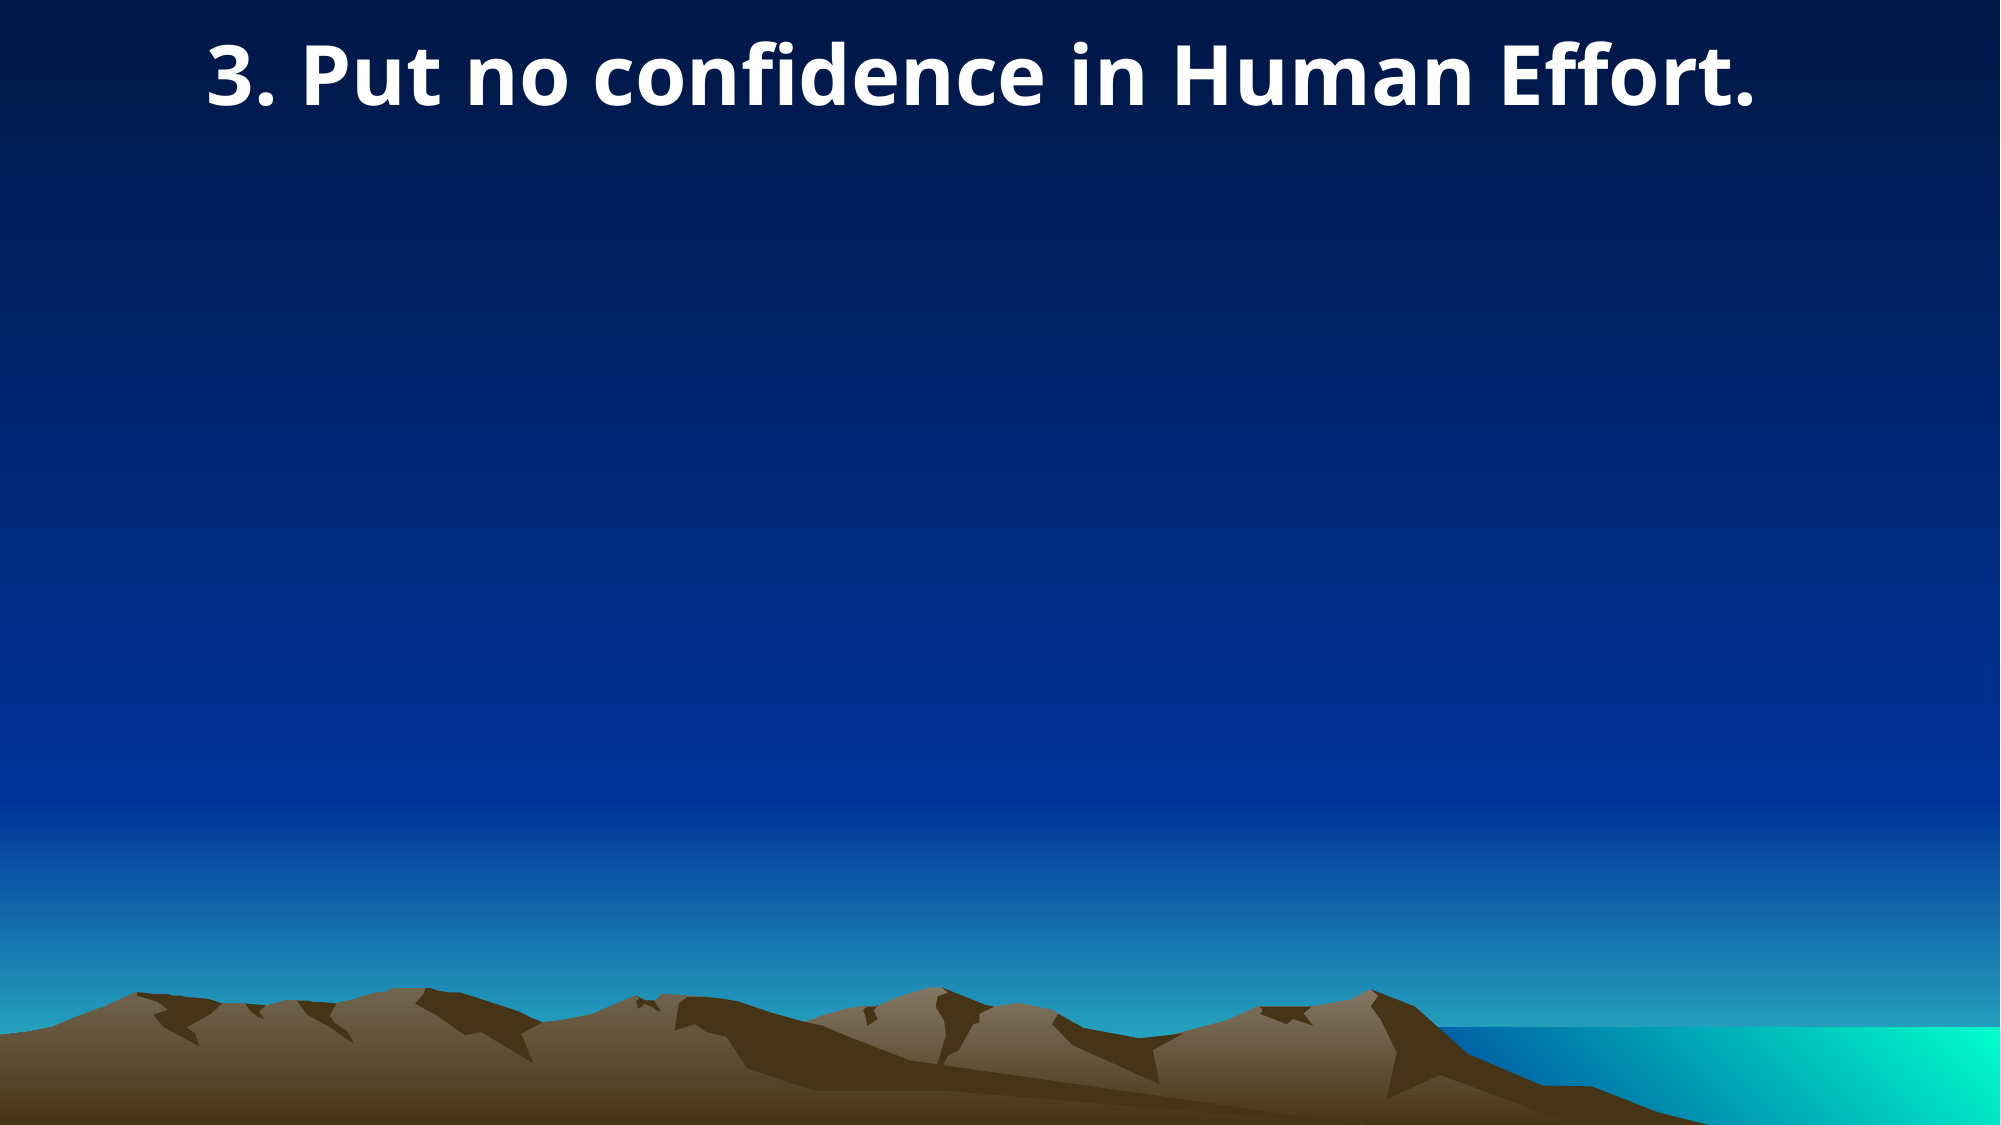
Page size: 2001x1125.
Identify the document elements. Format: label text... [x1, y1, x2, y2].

text_box 3. Put no confidence in Human Effort. [12, 0, 1975, 825]
